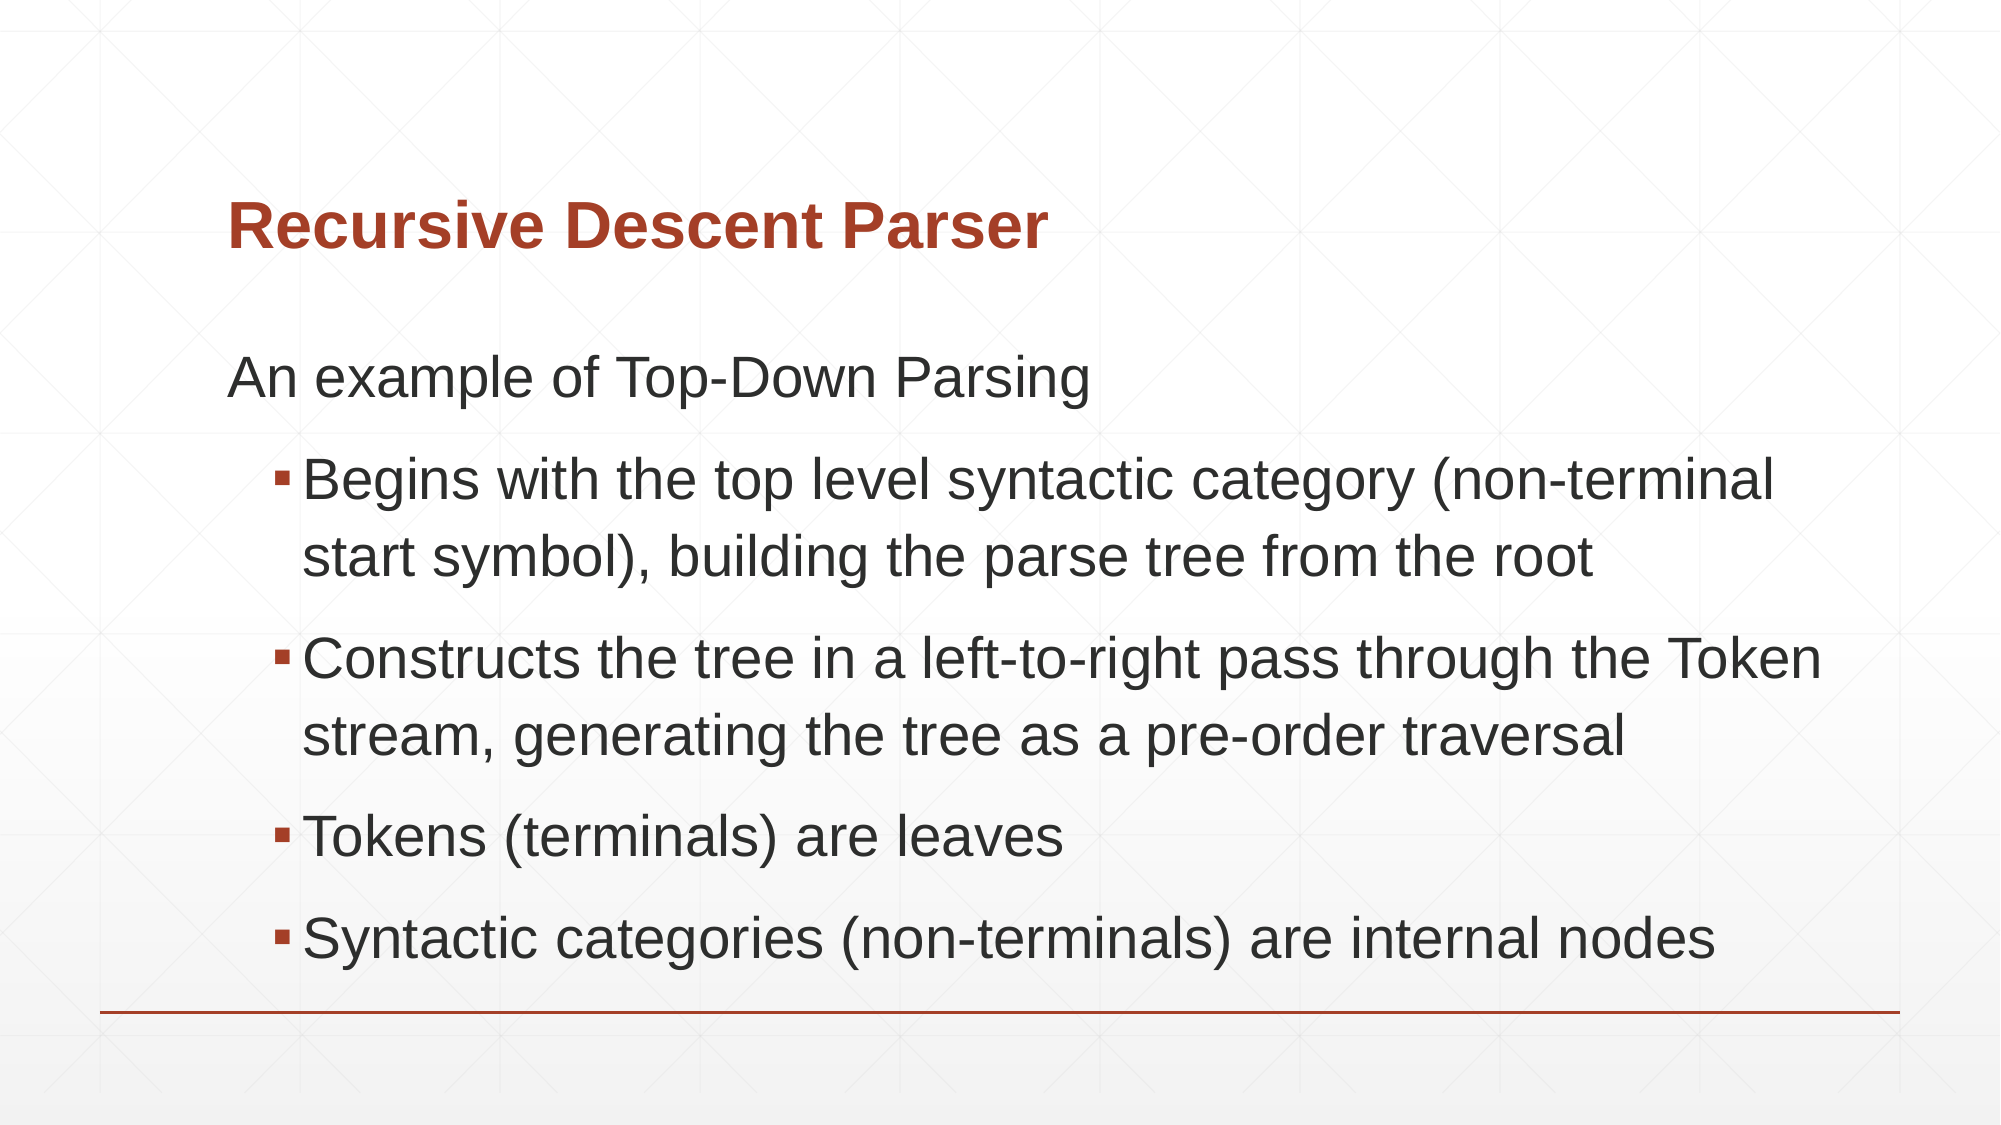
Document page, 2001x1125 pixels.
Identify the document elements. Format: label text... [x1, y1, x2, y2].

list An example of Top-Down Parsing Begins with the top level syntactic category (non-terminal start symbol), building the parse tree from the root Constructs the tree in a left-to-right pass through the Token stream, generating the tree as a pre-order traversal Tokens (terminals) are leaves Syntactic categories (non-terminals) are internal nodes [212, 324, 1913, 999]
title Recursive Descent Parser [212, 82, 1788, 271]
